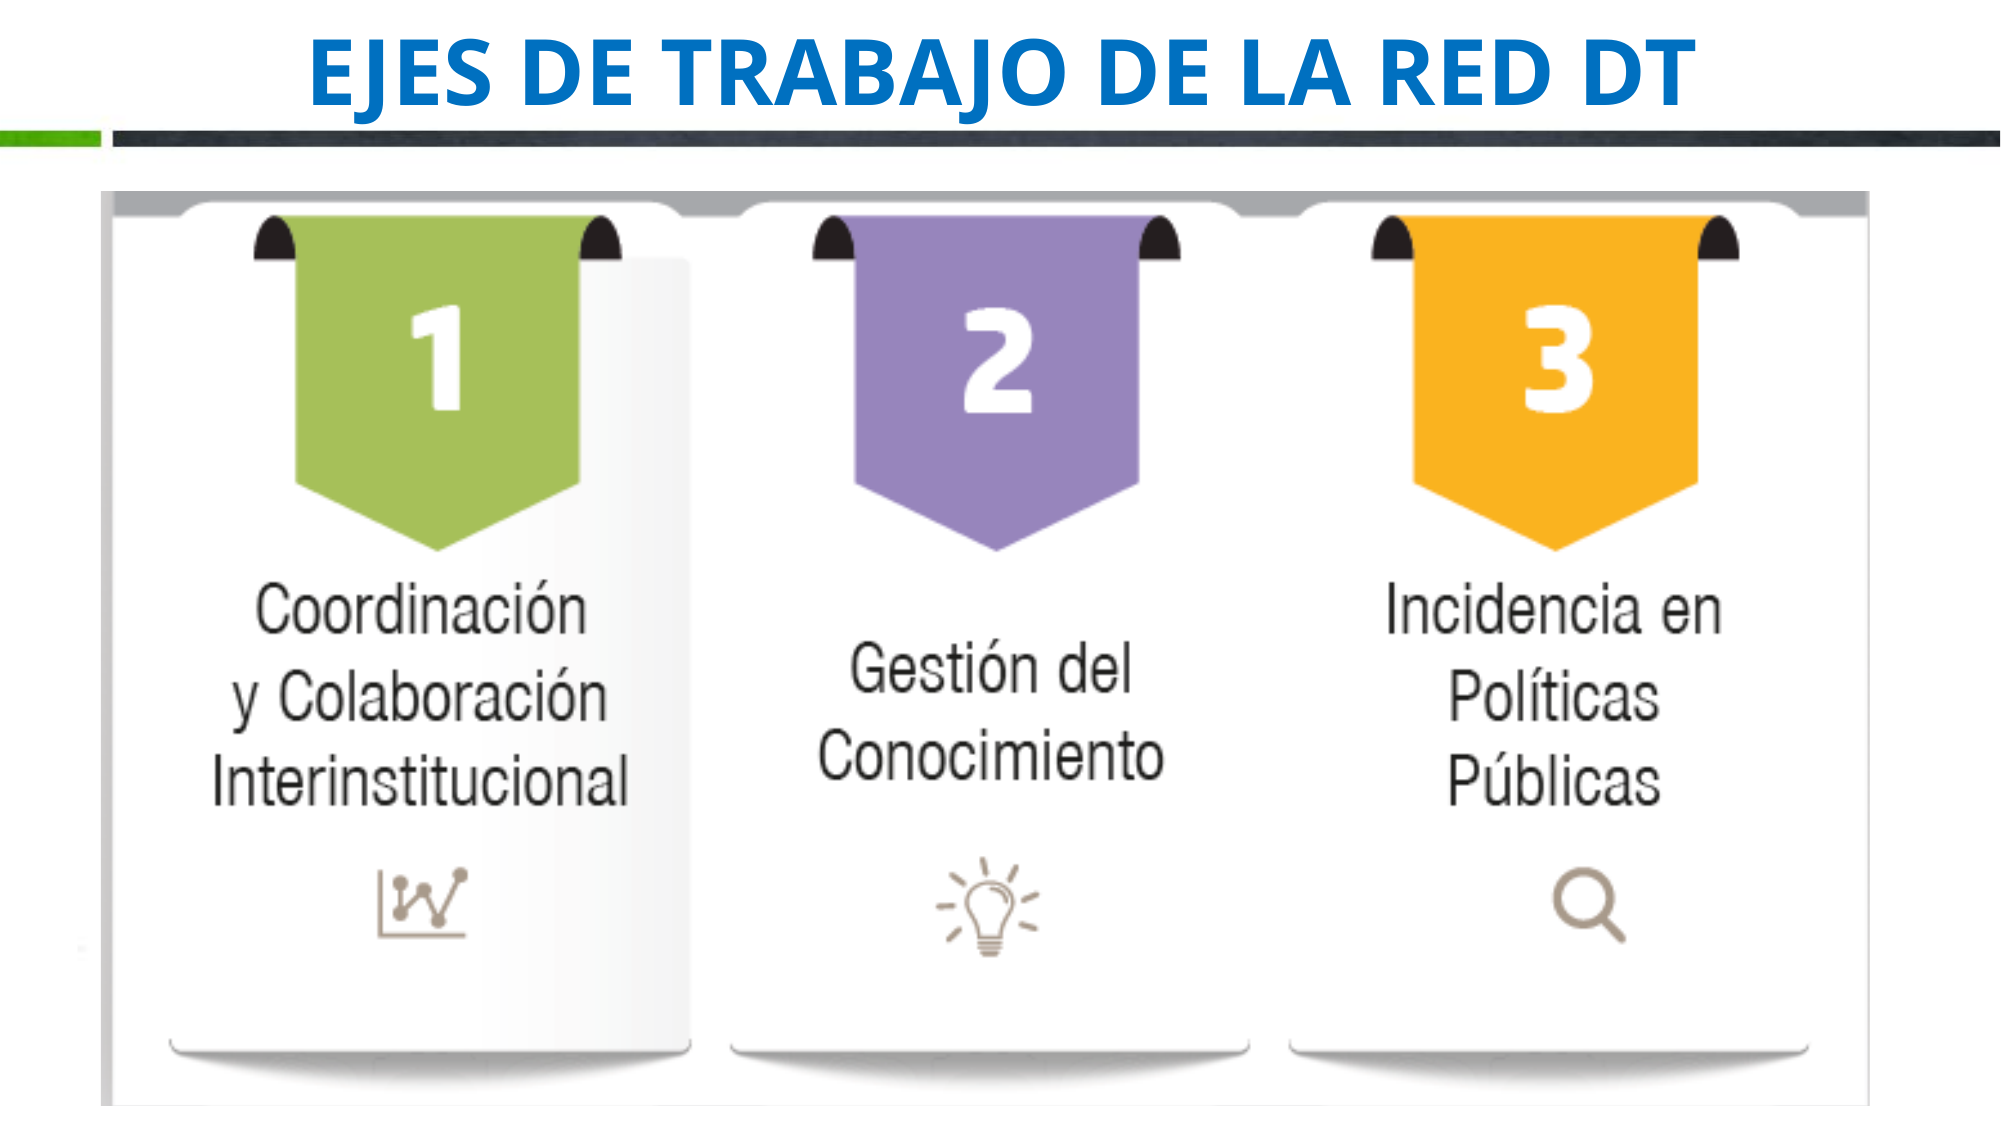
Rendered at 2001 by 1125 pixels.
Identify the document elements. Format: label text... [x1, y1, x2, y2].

title EJES DE TRABAJO DE LA RED DT [11, 12, 1993, 125]
picture [0, 0, 2001, 1125]
